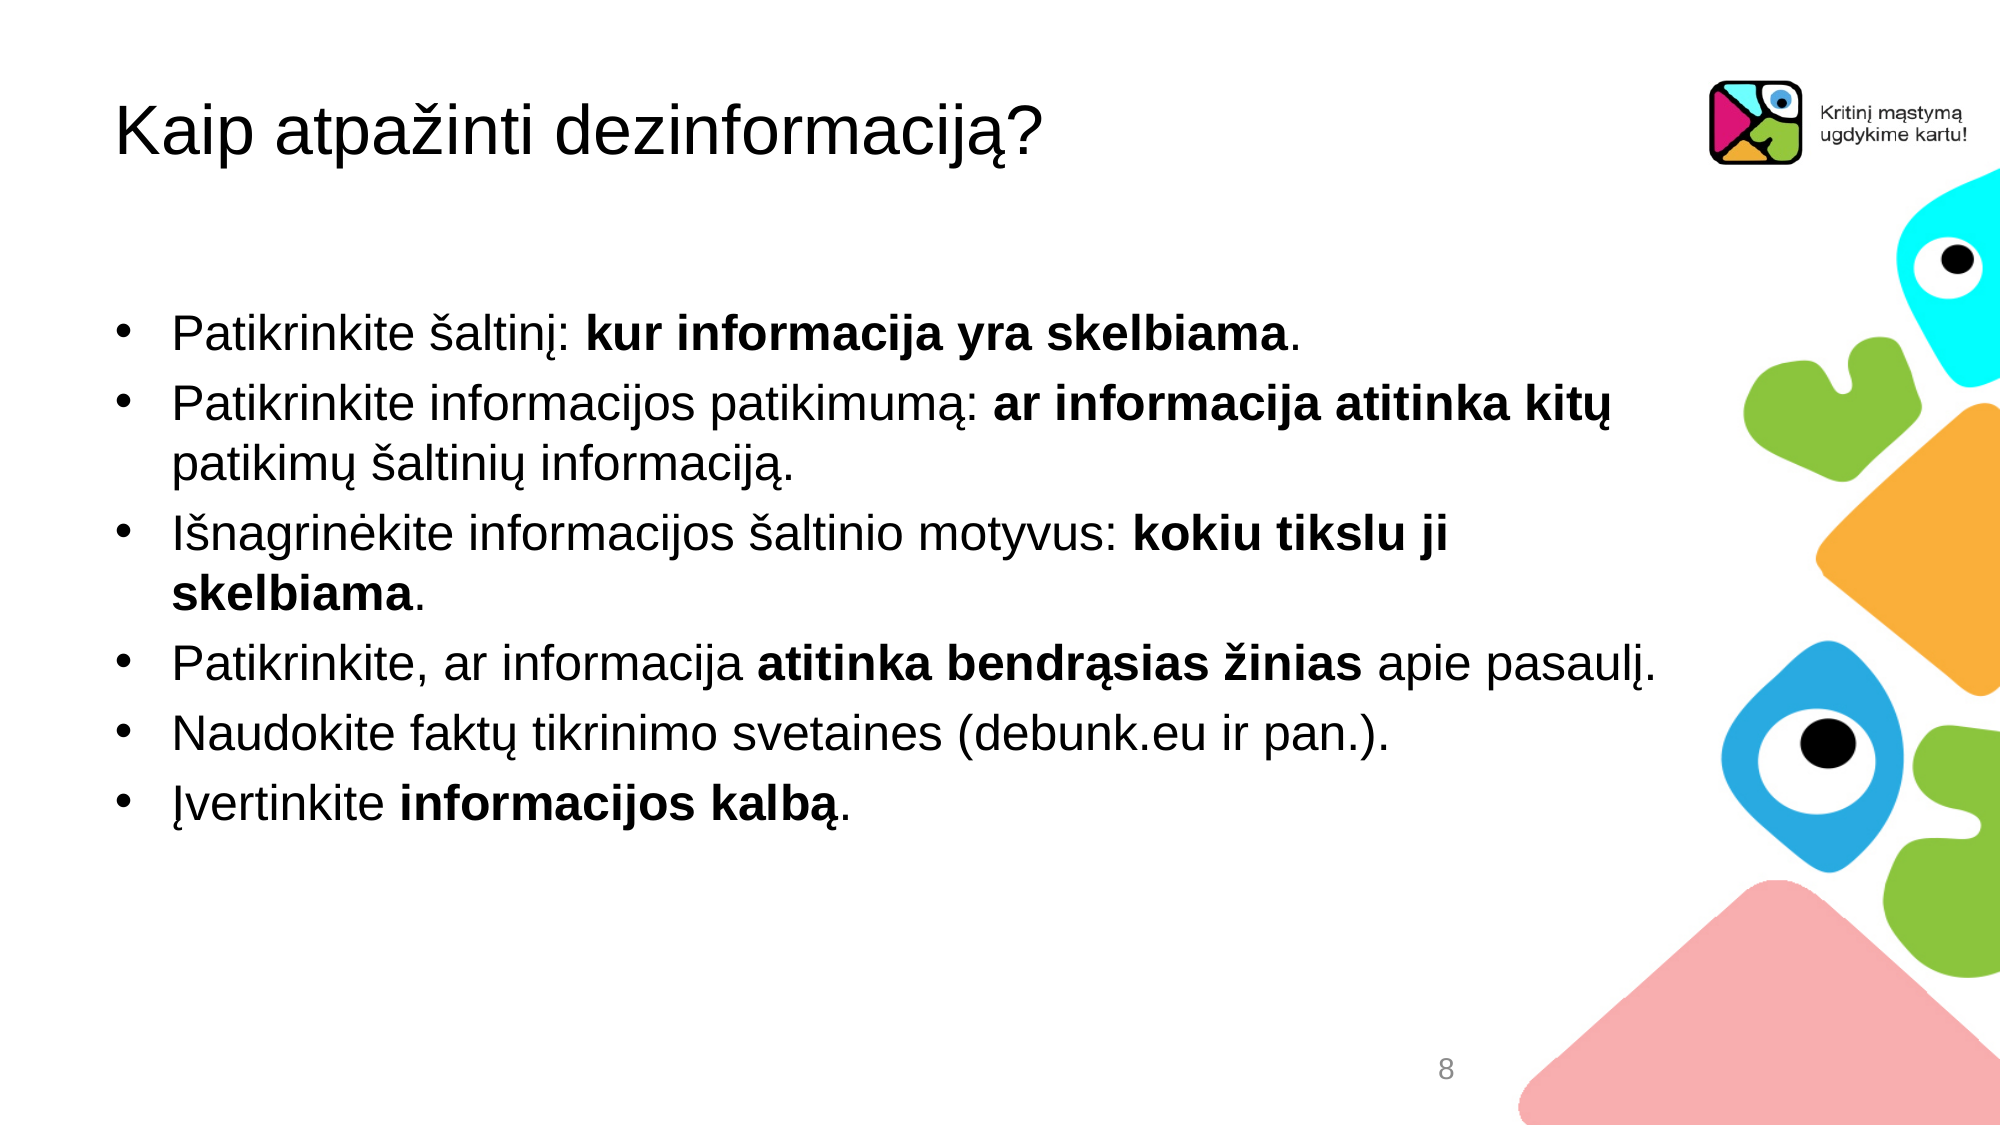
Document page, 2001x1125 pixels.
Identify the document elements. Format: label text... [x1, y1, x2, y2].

slide_number 8 [1003, 1037, 1470, 1098]
title Kaip atpažinti dezinformaciją? [99, 23, 1567, 230]
list Patikrinkite šaltinį: kur informacija yra skelbiama. Patikrinkite informacijos patikimumą: ar informacija atitinka kitų patikimų šaltinių informaciją. Išnagrinėkite informacijos šaltinio motyvus: kokiu tikslu ji skelbiama. Patikrinkite, ar informacija atitinka bendrąsias žinias apie pasaulį. Naudokite faktų tikrinimo svetaines (debunk.eu ir pan.). Įvertinkite informacijos kalbą. [99, 293, 1678, 1005]
picture [1511, 80, 2000, 1125]
